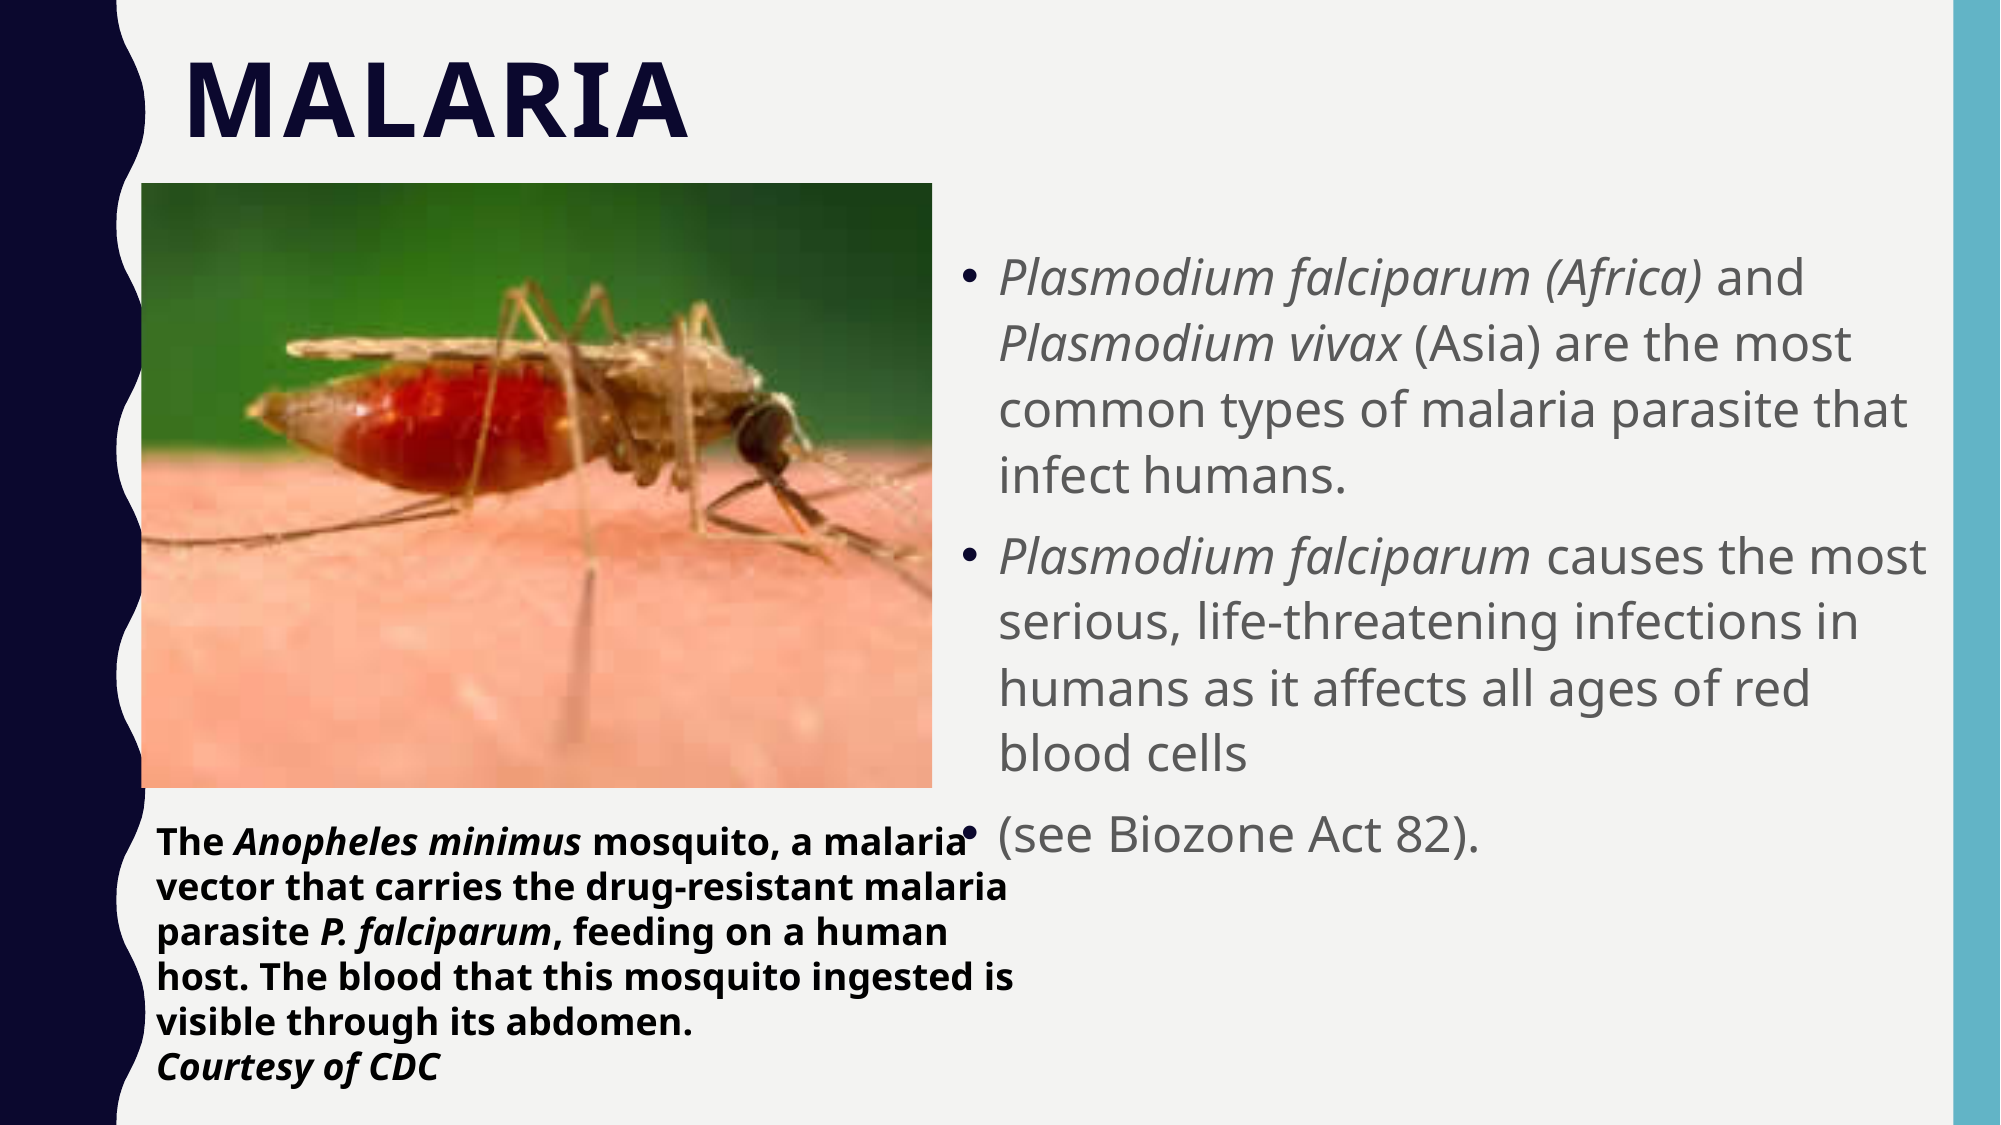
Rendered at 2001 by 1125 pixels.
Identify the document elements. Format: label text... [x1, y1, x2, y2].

list Plasmodium falciparum (Africa) and Plasmodium vivax (Asia) are the most common types of malaria parasite that infect humans. Plasmodium falciparum causes the most serious, life-threatening infections in humans as it affects all ages of red blood cells (see Biozone Act 82). [946, 232, 1951, 908]
picture [141, 183, 933, 788]
text_box The Anopheles minimus mosquito, a malaria vector that carries the drug-resistant malaria parasite P. falciparum, feeding on a human host. The blood that this mosquito ingested is visible through its abdomen. Courtesy of CDC [141, 810, 1042, 1095]
title Malaria [166, 47, 1967, 161]
